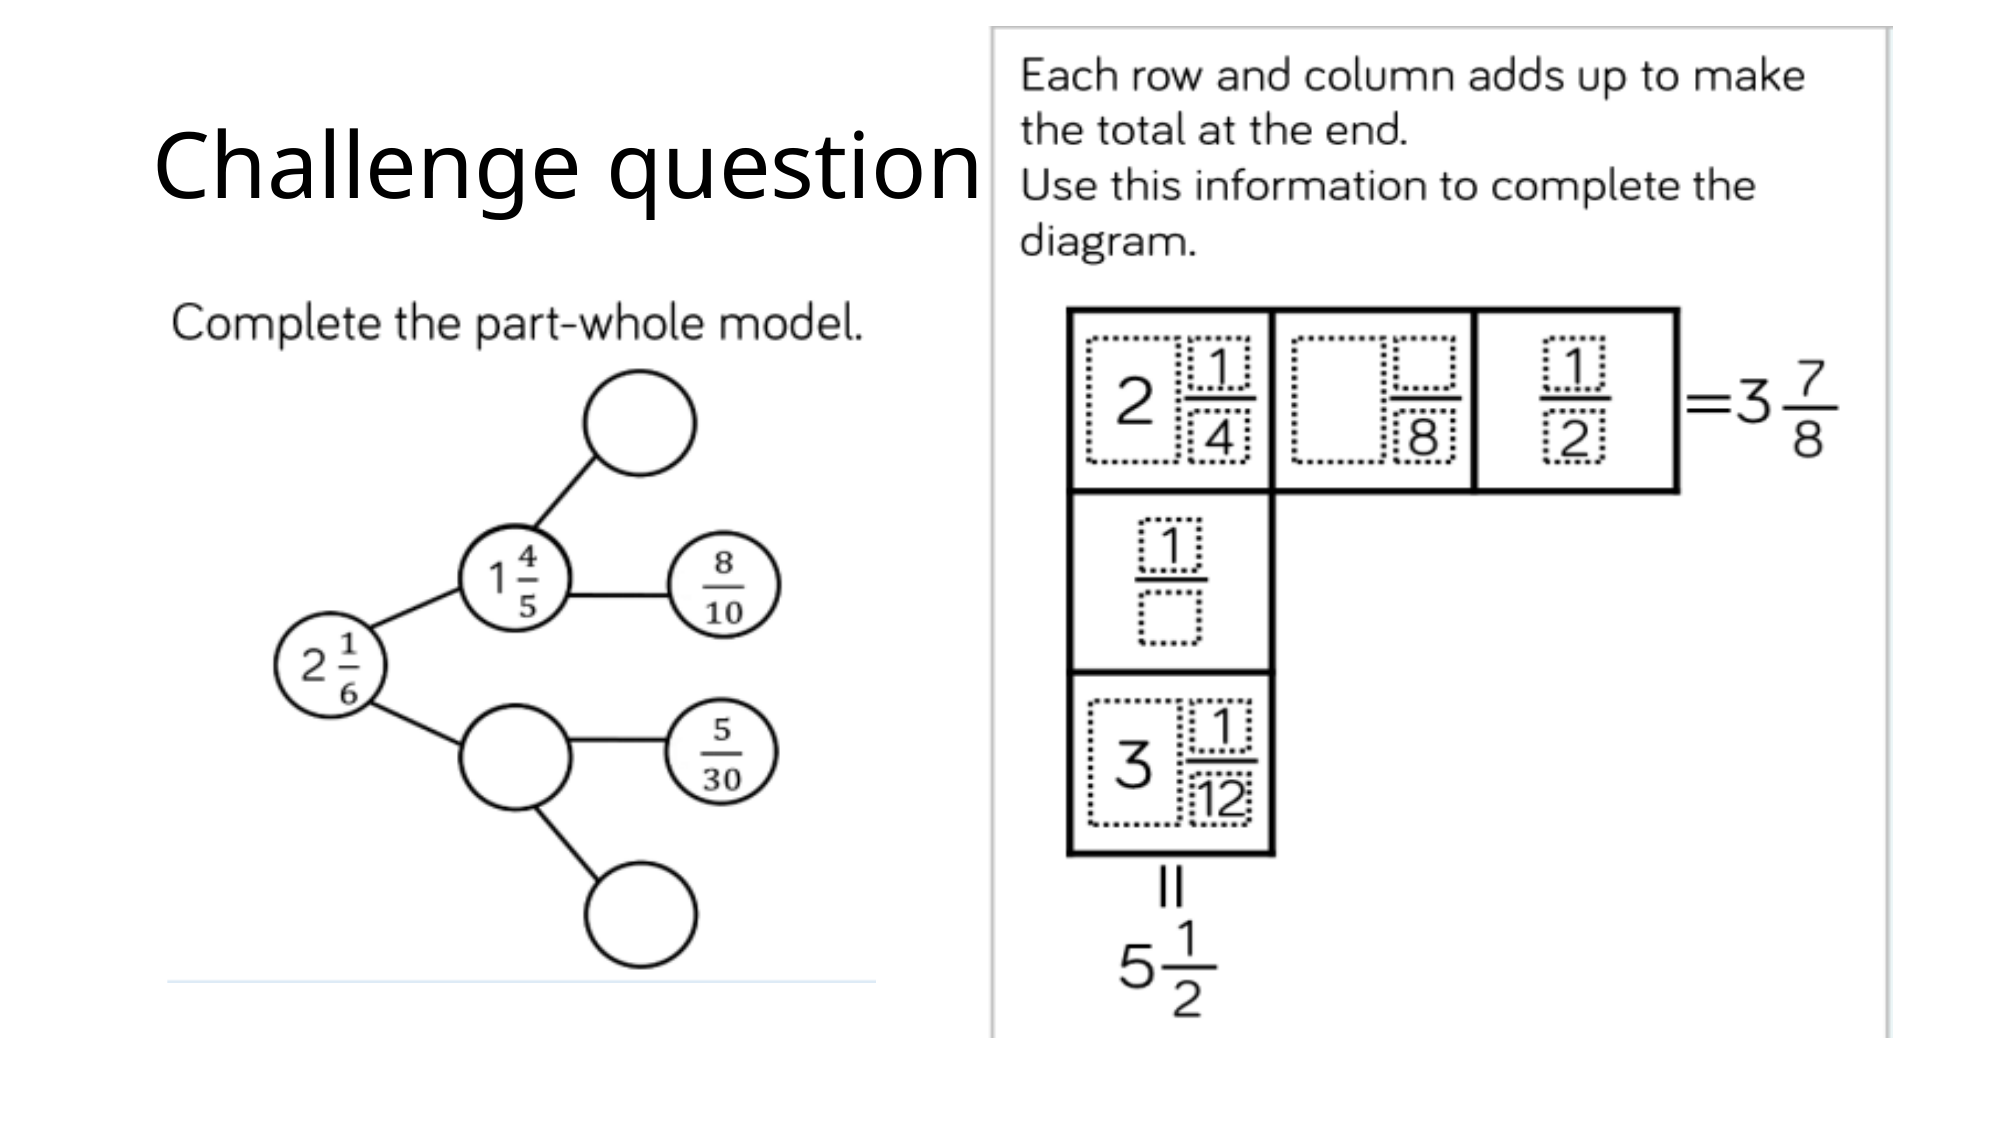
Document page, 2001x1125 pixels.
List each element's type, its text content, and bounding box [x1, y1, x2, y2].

picture [167, 277, 876, 983]
picture [985, 26, 1893, 1038]
title Challenge questions [137, 59, 985, 278]
